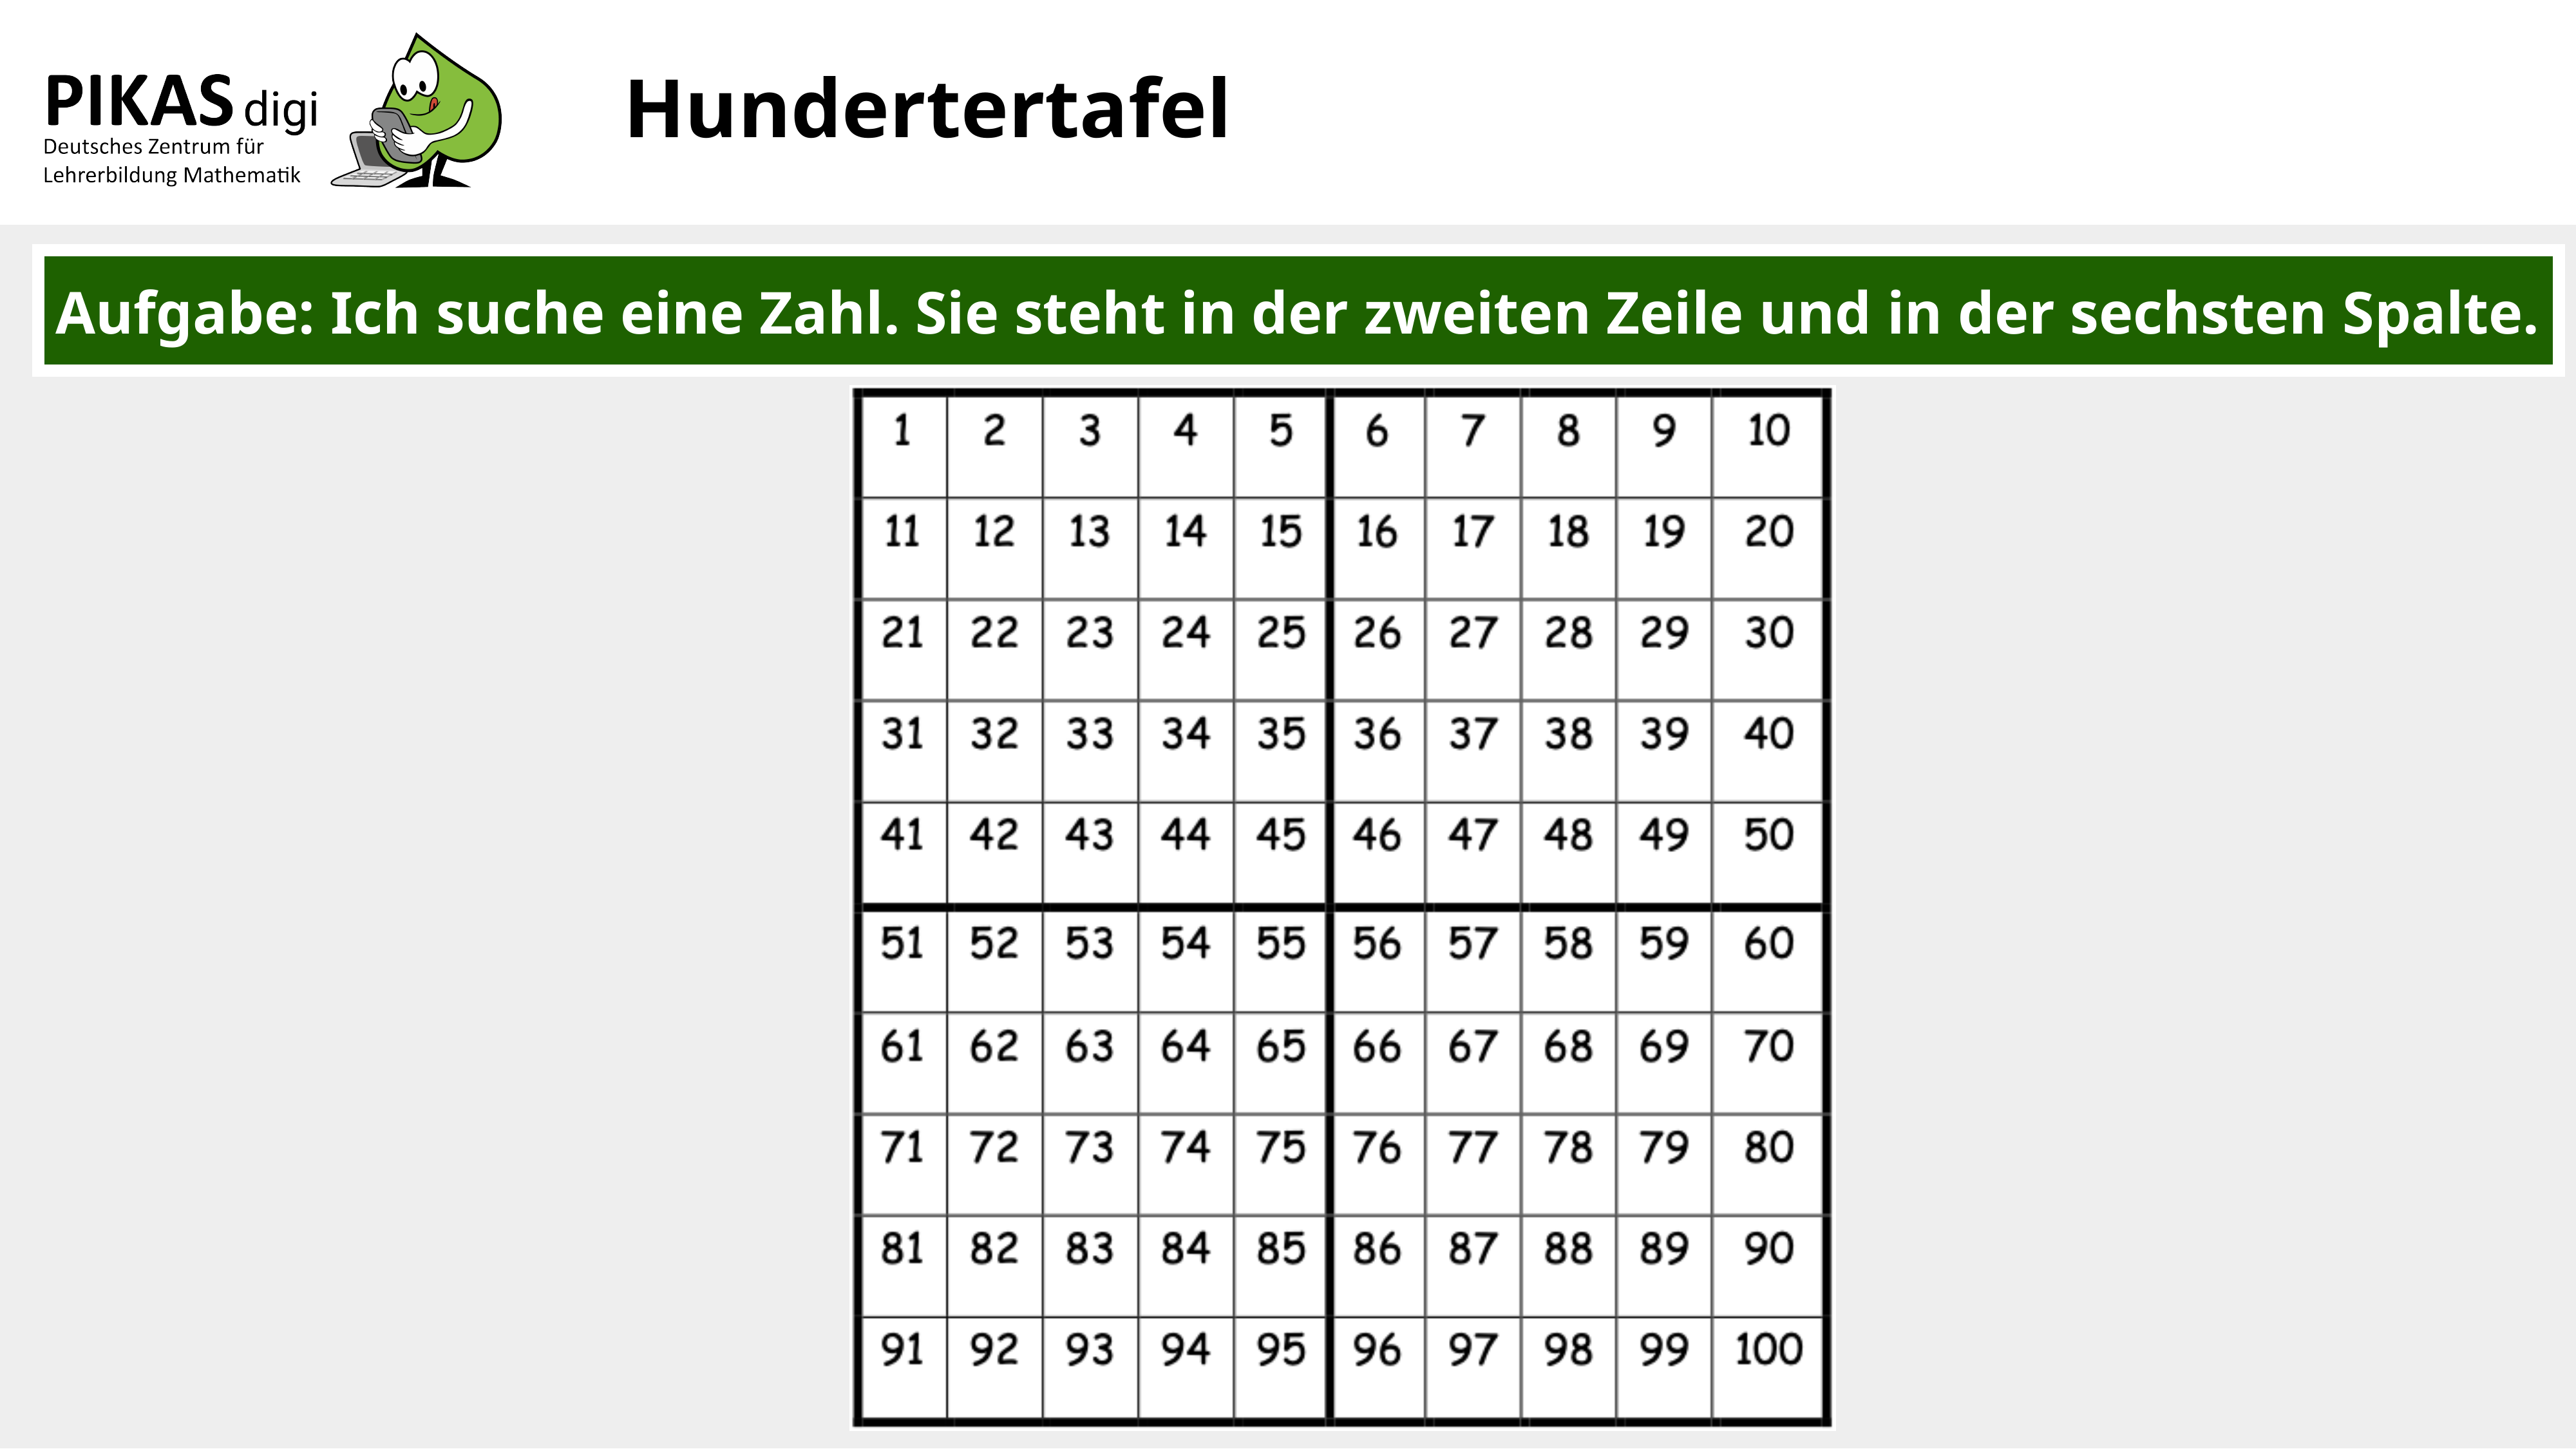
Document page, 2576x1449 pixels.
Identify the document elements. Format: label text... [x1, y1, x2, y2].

picture [43, 31, 504, 189]
title Hundertertafel [603, 16, 2546, 207]
text_box Aufgabe: Ich suche eine Zahl. Sie steht in der zweiten Zeile und in der sechsten Spalte. [38, 250, 2559, 371]
picture [0, 225, 2576, 1448]
